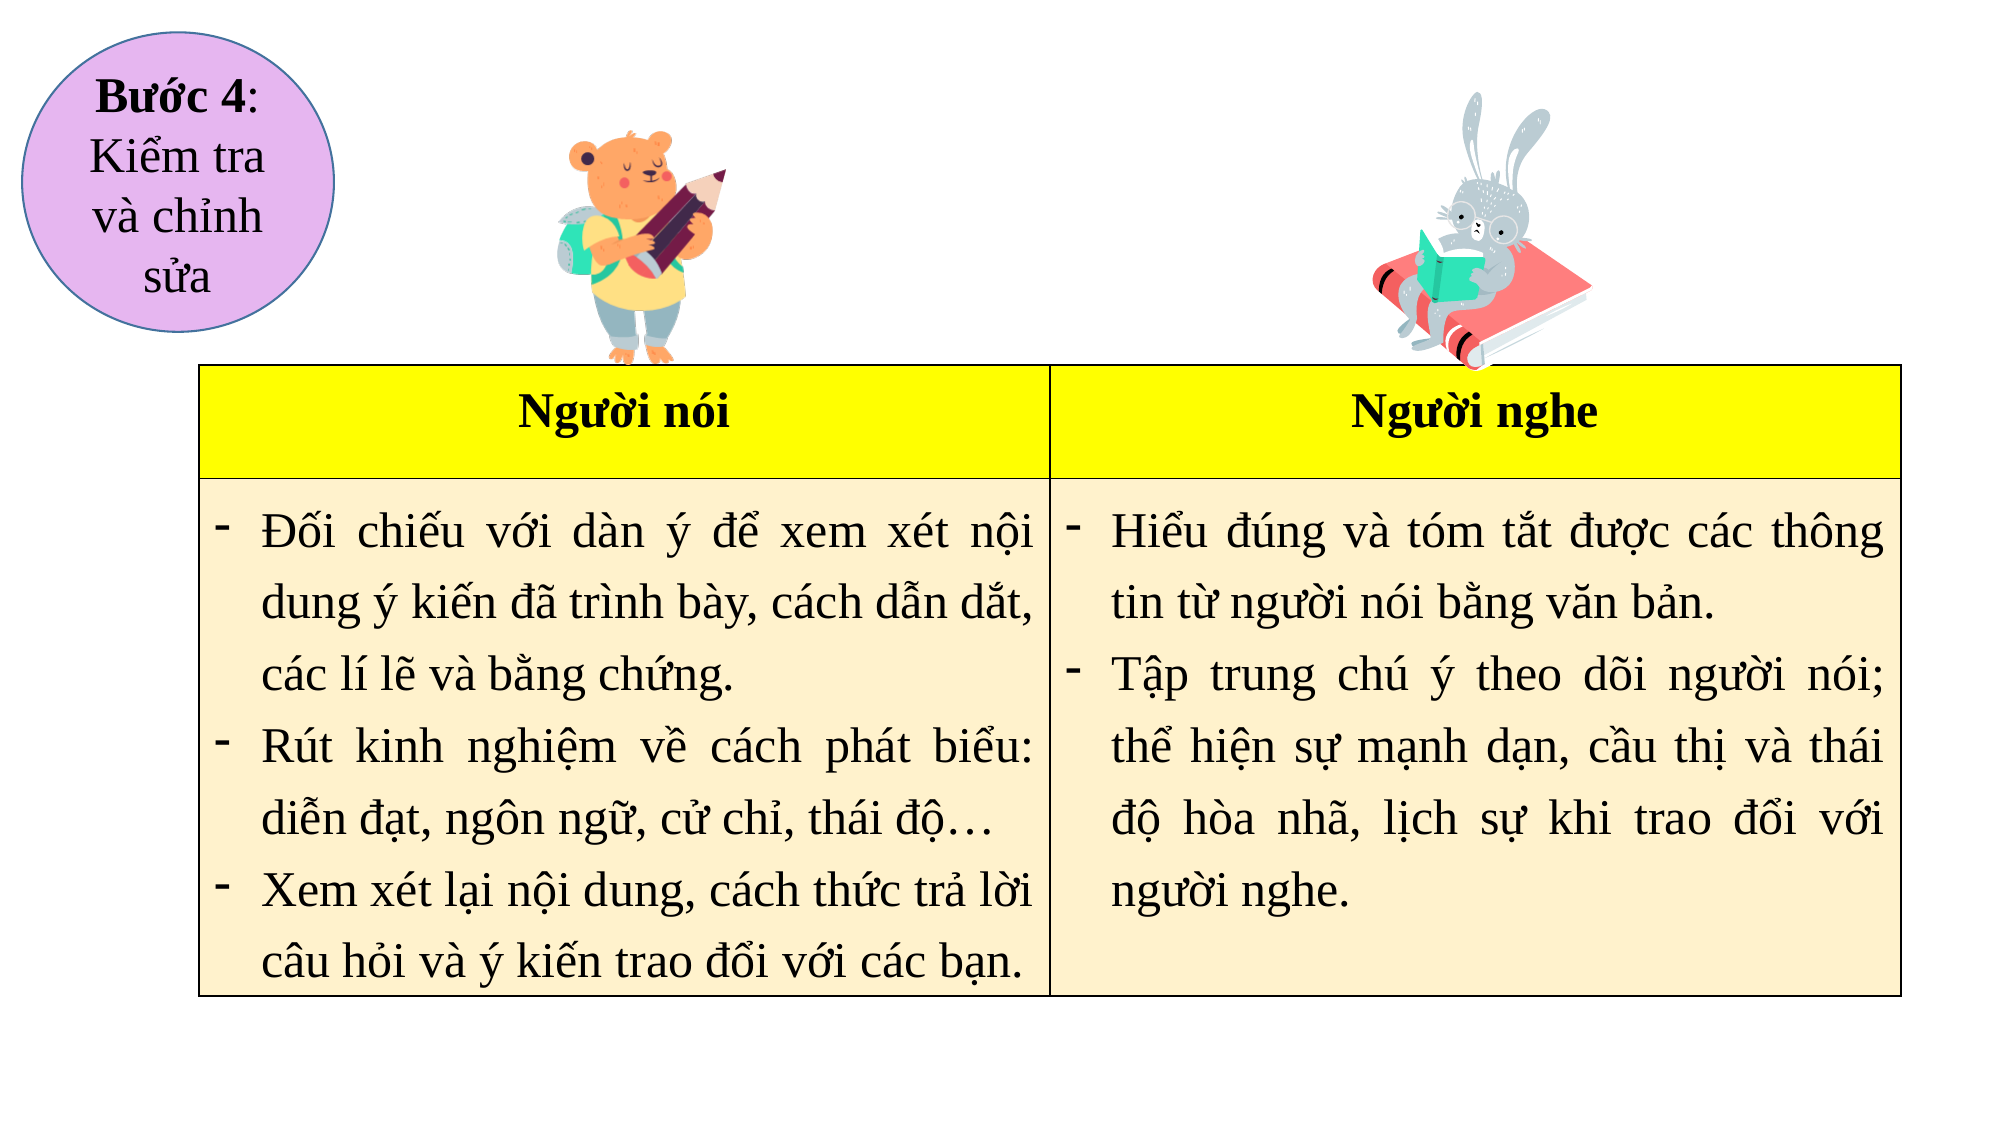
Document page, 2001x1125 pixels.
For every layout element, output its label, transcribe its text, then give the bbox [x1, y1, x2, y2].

table_header Người nói [200, 366, 1049, 478]
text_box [1371, 91, 1595, 371]
text_box Bước 4: Kiểm tra và chỉnh sửa [21, 31, 335, 333]
table_cell Đối chiếu với dàn ý để xem xét nội dung ý kiến đã trình bày, cách dẫn dắt, các lí lẽ và bằng chứng. Rút kinh nghiệm về cách phát biểu: diễn đạt, ngôn ngữ, cử chỉ, thái độ… Xem xét lại nội dung, cách thức trả lời câu hỏi và ý kiến trao đổi với các bạn. [200, 479, 1049, 995]
table_cell Hiểu đúng và tóm tắt được các thông tin từ người nói bằng văn bản. Tập trung chú ý theo dõi người nói; thể hiện sự mạnh dạn, cầu thị và thái độ hòa nhã, lịch sự khi trao đổi với người nghe. [1051, 479, 1900, 995]
picture [557, 130, 726, 365]
table_header Người nghe [1051, 366, 1900, 478]
